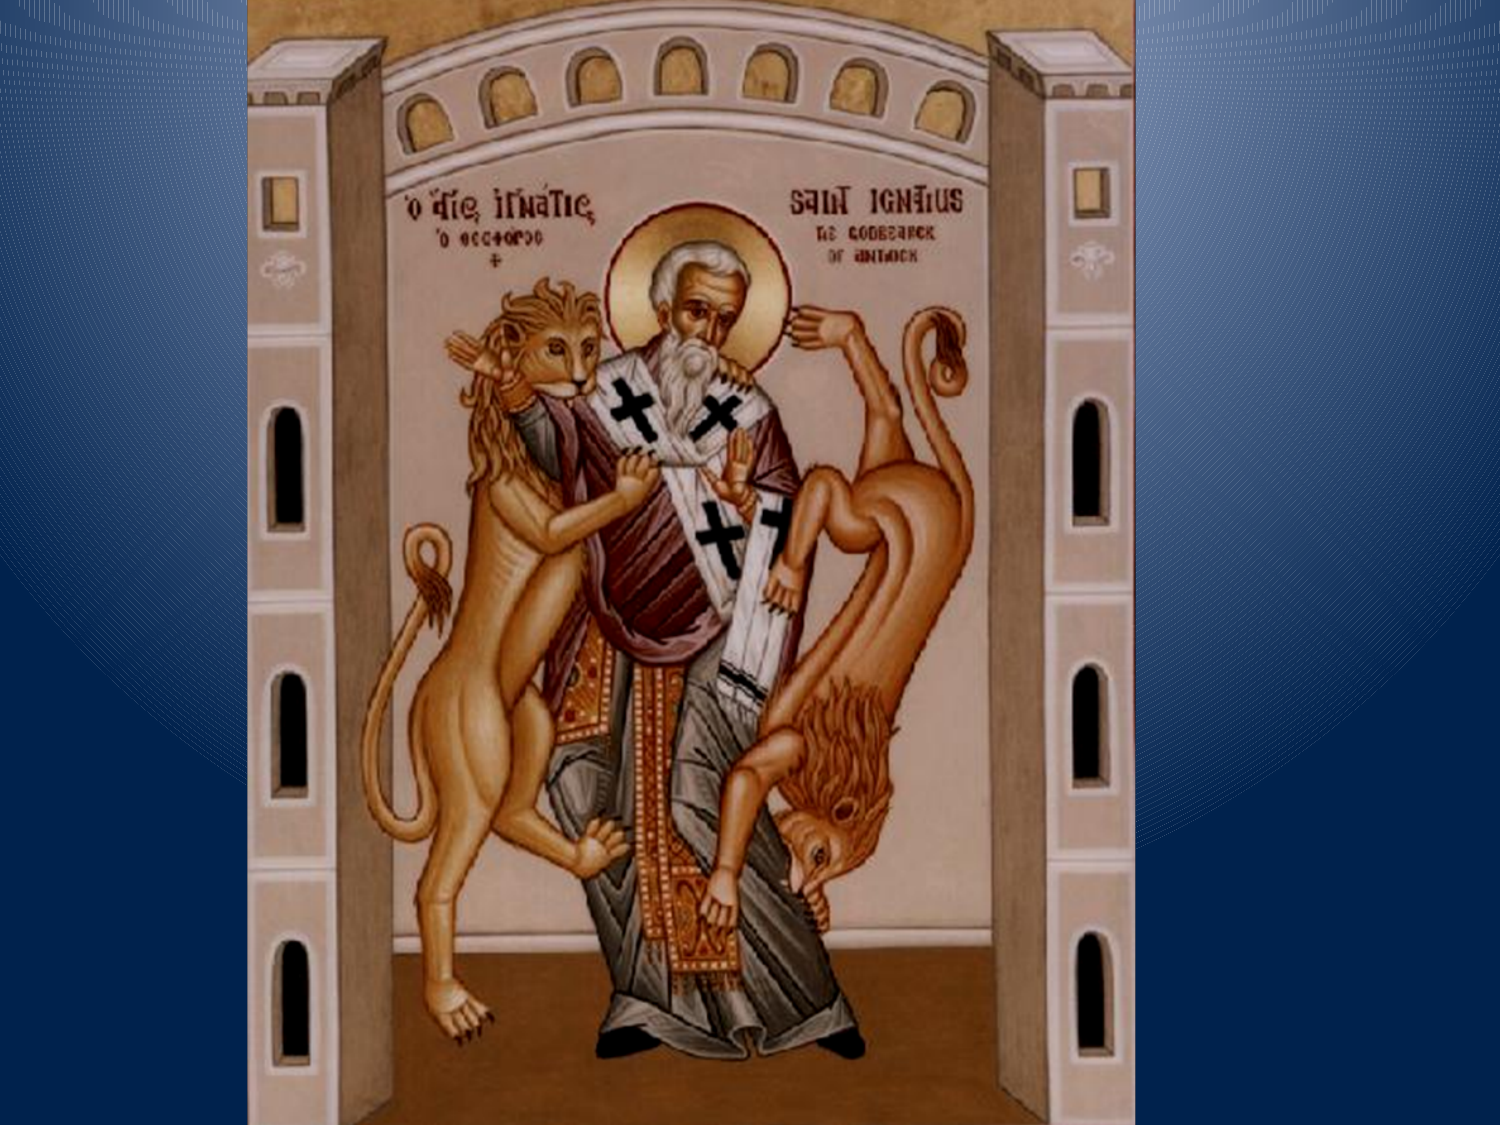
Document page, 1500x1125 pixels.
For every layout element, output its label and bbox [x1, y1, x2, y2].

list [245, 0, 1137, 1125]
